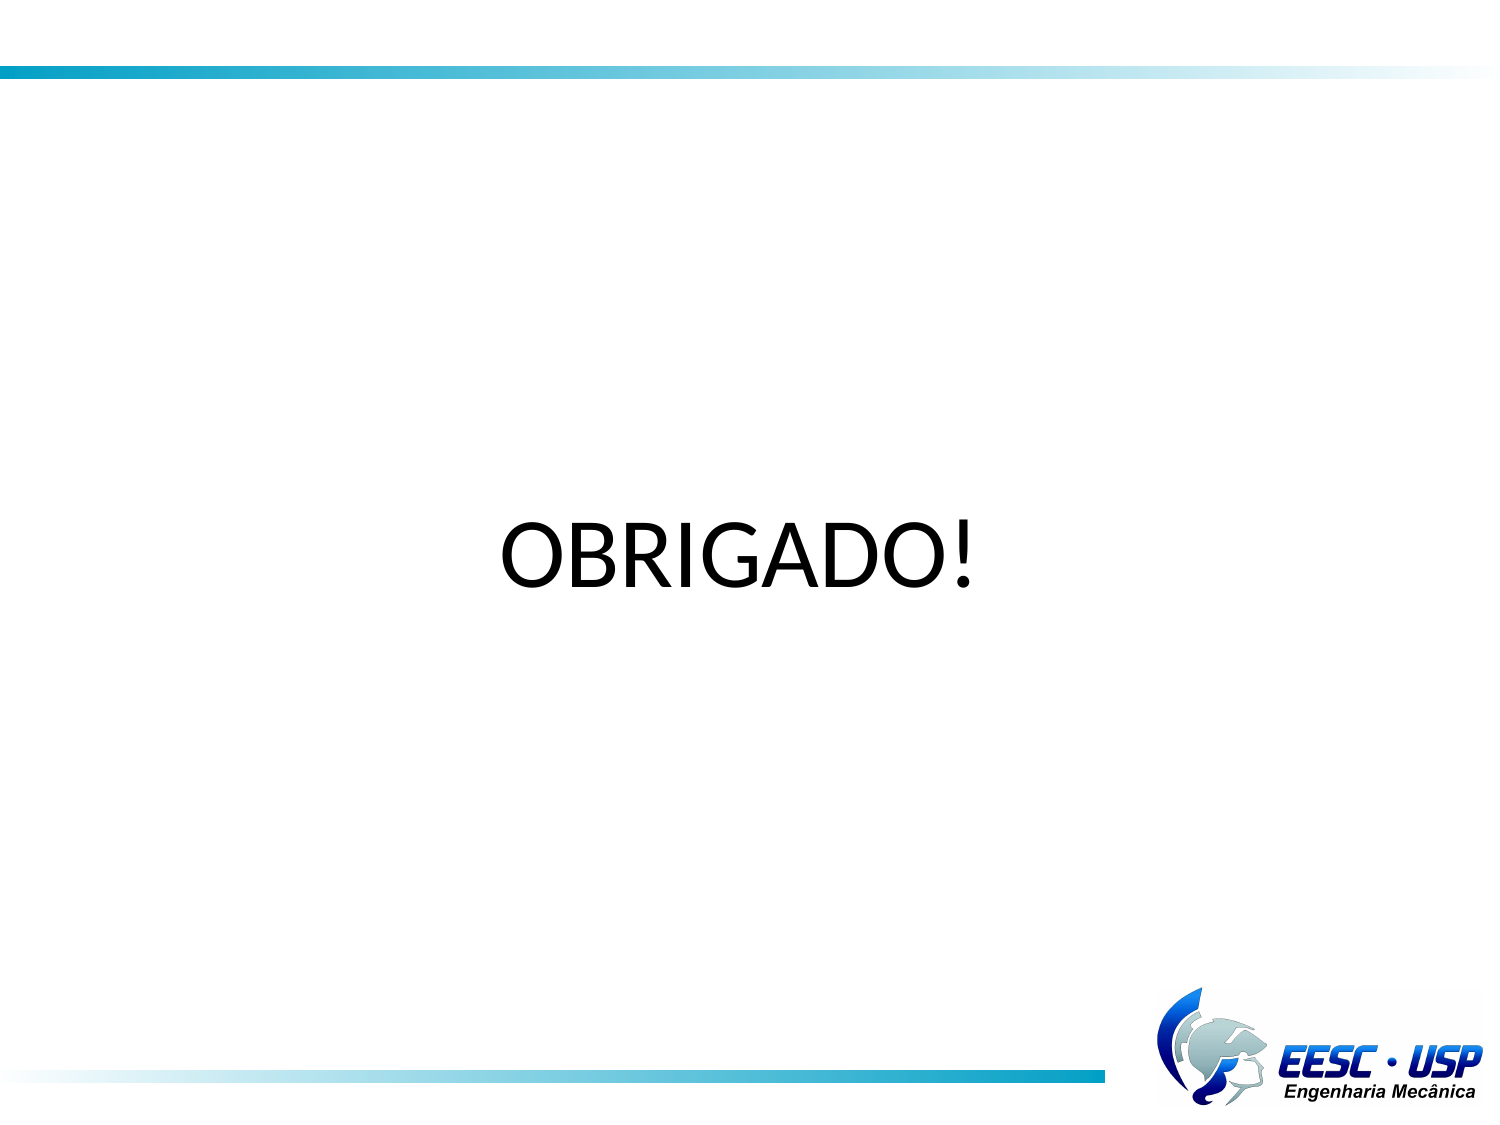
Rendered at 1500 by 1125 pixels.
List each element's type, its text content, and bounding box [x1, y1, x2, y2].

picture [75, 66, 1500, 79]
picture [0, 1070, 1049, 1083]
picture [1157, 987, 1483, 1106]
title OBRIGADO! [64, 479, 1415, 610]
